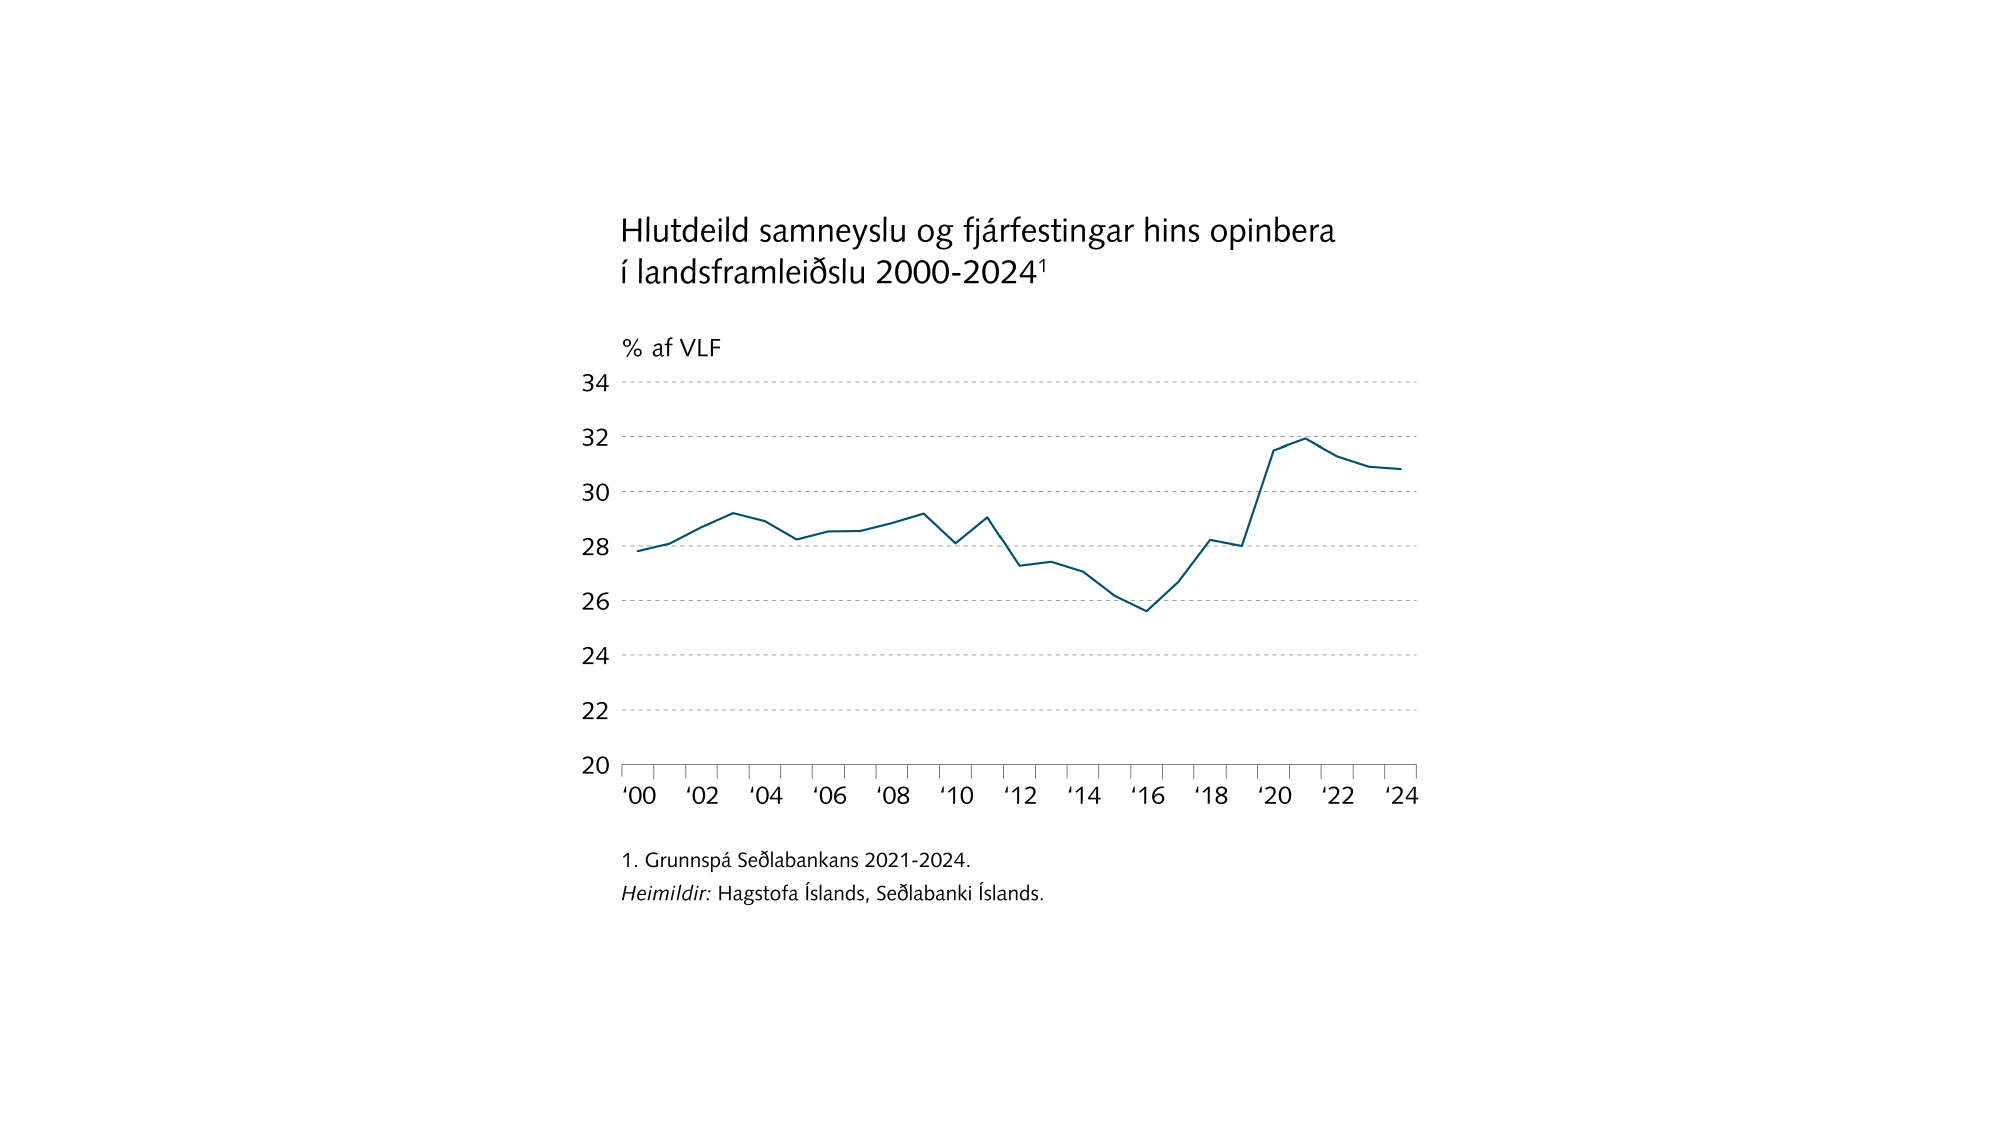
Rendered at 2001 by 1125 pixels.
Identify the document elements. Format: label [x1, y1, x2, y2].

picture [581, 213, 1419, 912]
